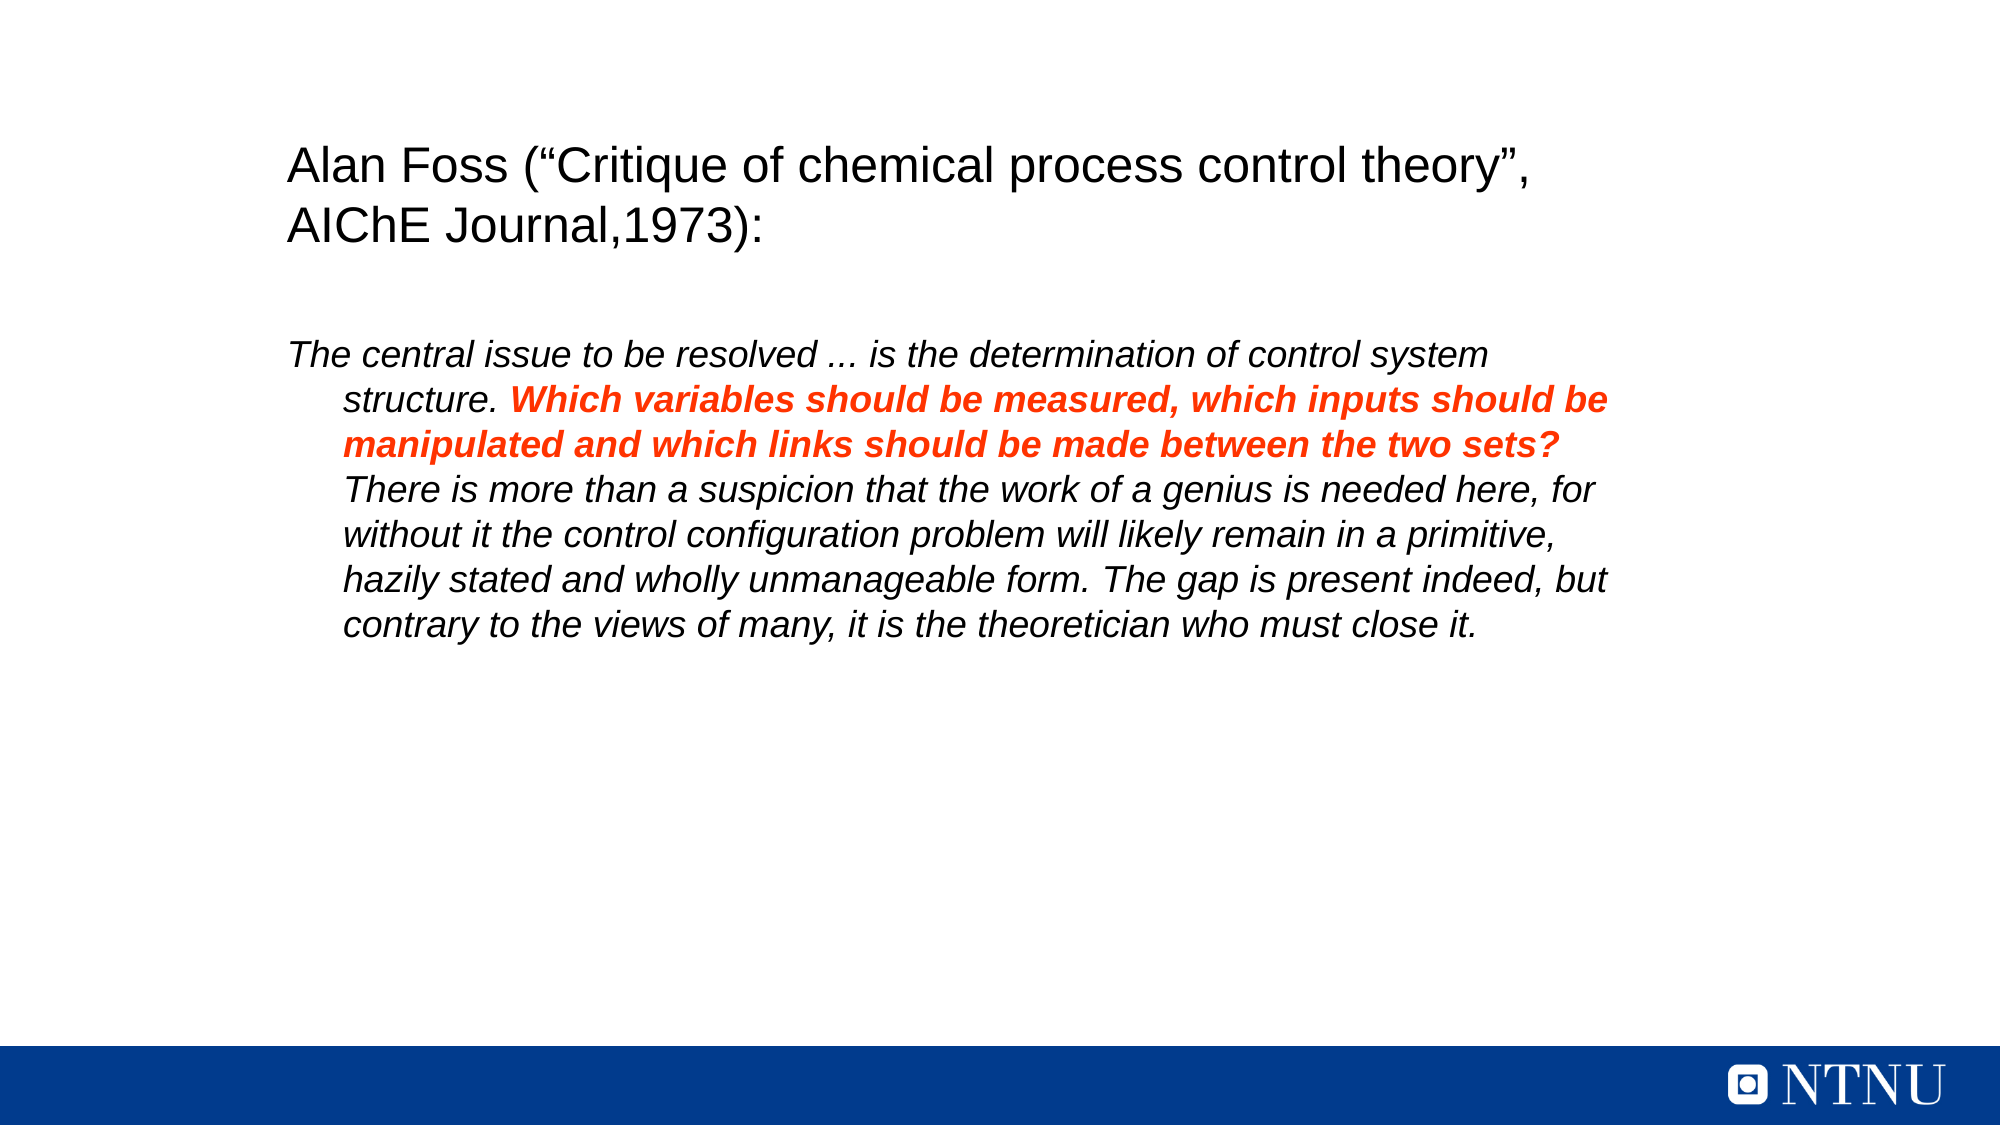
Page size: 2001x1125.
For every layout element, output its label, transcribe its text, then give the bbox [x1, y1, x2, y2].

text_box [1387, 1024, 1700, 1100]
list Alan Foss (“Critique of chemical process control theory”, AIChE Journal,1973): The central issue to be resolved ... is the determination of control system structure. Which variables should be measured, which inputs should be manipulated and which links should be made between the two sets? There is more than a suspicion that the work of a genius is needed here, for without it the control configuration problem will likely remain in a primitive, hazily stated and wholly unmanageable form. The gap is present indeed, but contrary to the views of many, it is the theoretician who must close it. [271, 125, 1638, 1038]
picture [0, 1046, 2000, 1125]
text_box [399, 1038, 875, 1100]
